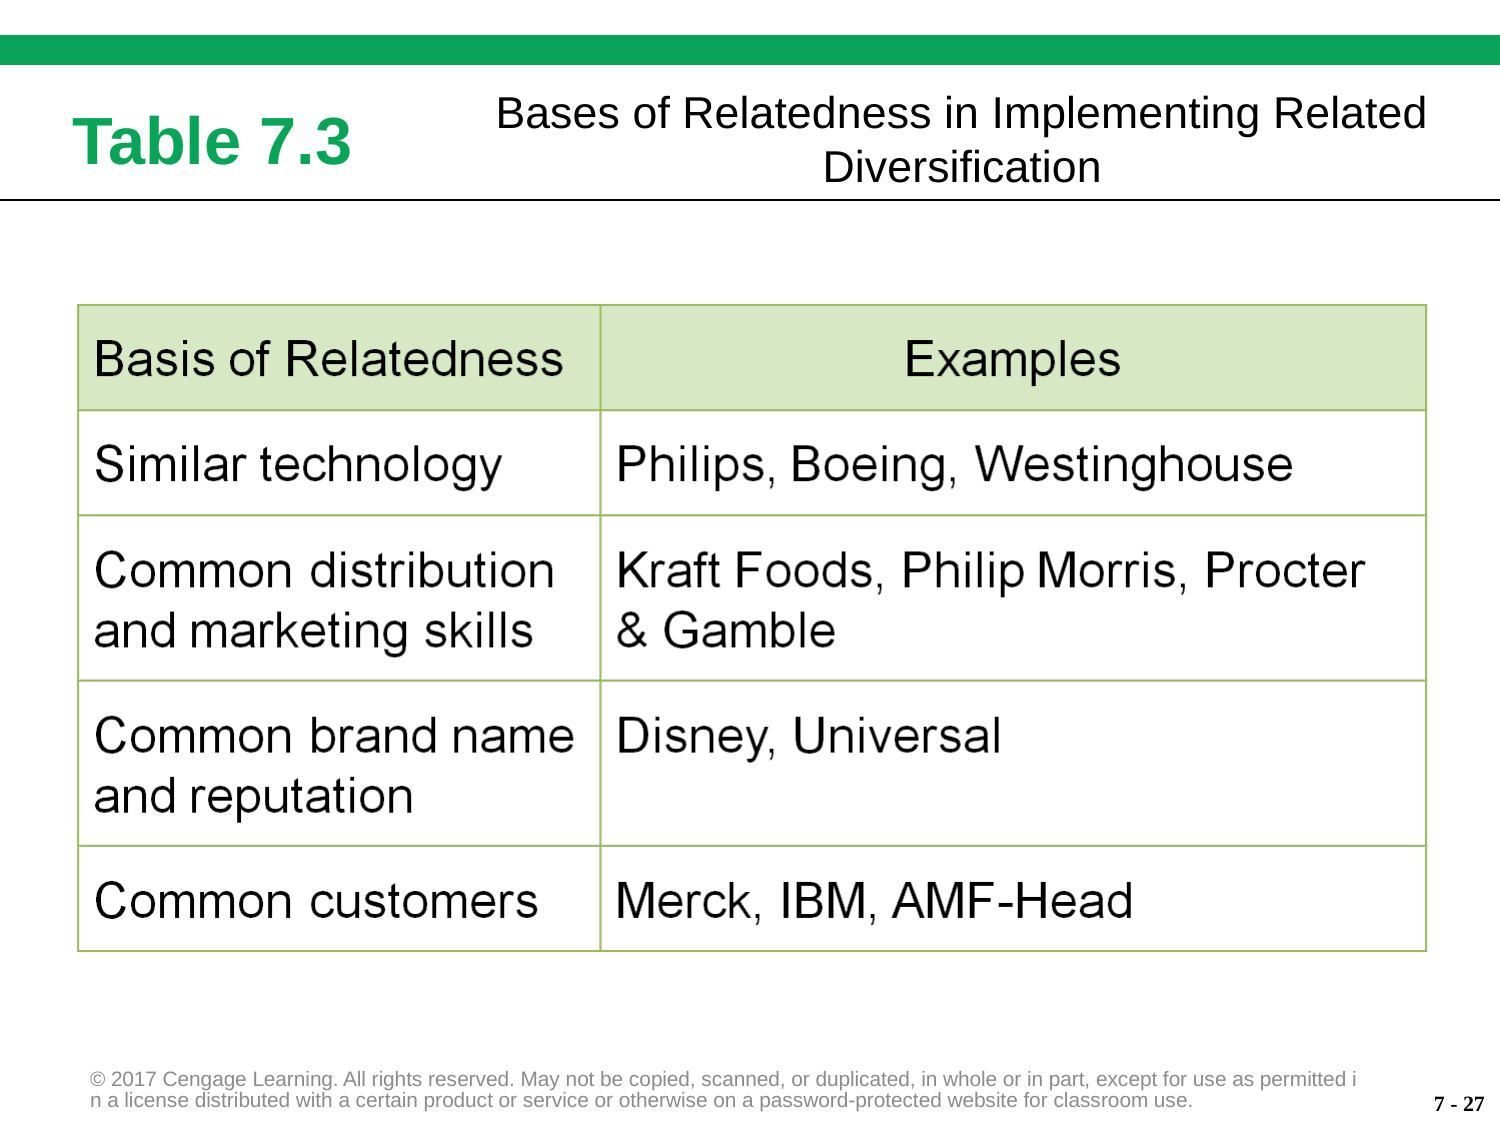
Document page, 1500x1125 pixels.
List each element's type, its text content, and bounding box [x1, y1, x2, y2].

list Bases of Relatedness in Implementing Related Diversification [425, 75, 1500, 200]
list Table 7.3 [0, 75, 425, 200]
picture [62, 293, 1438, 963]
footer © 2017 Cengage Learning. All rights reserved. May not be copied, scanned, or duplicated, in whole or in part, except for use as permitted in a license distributed with a certain product or service or otherwise on a password-protected website for classroom use. [75, 1037, 1375, 1120]
